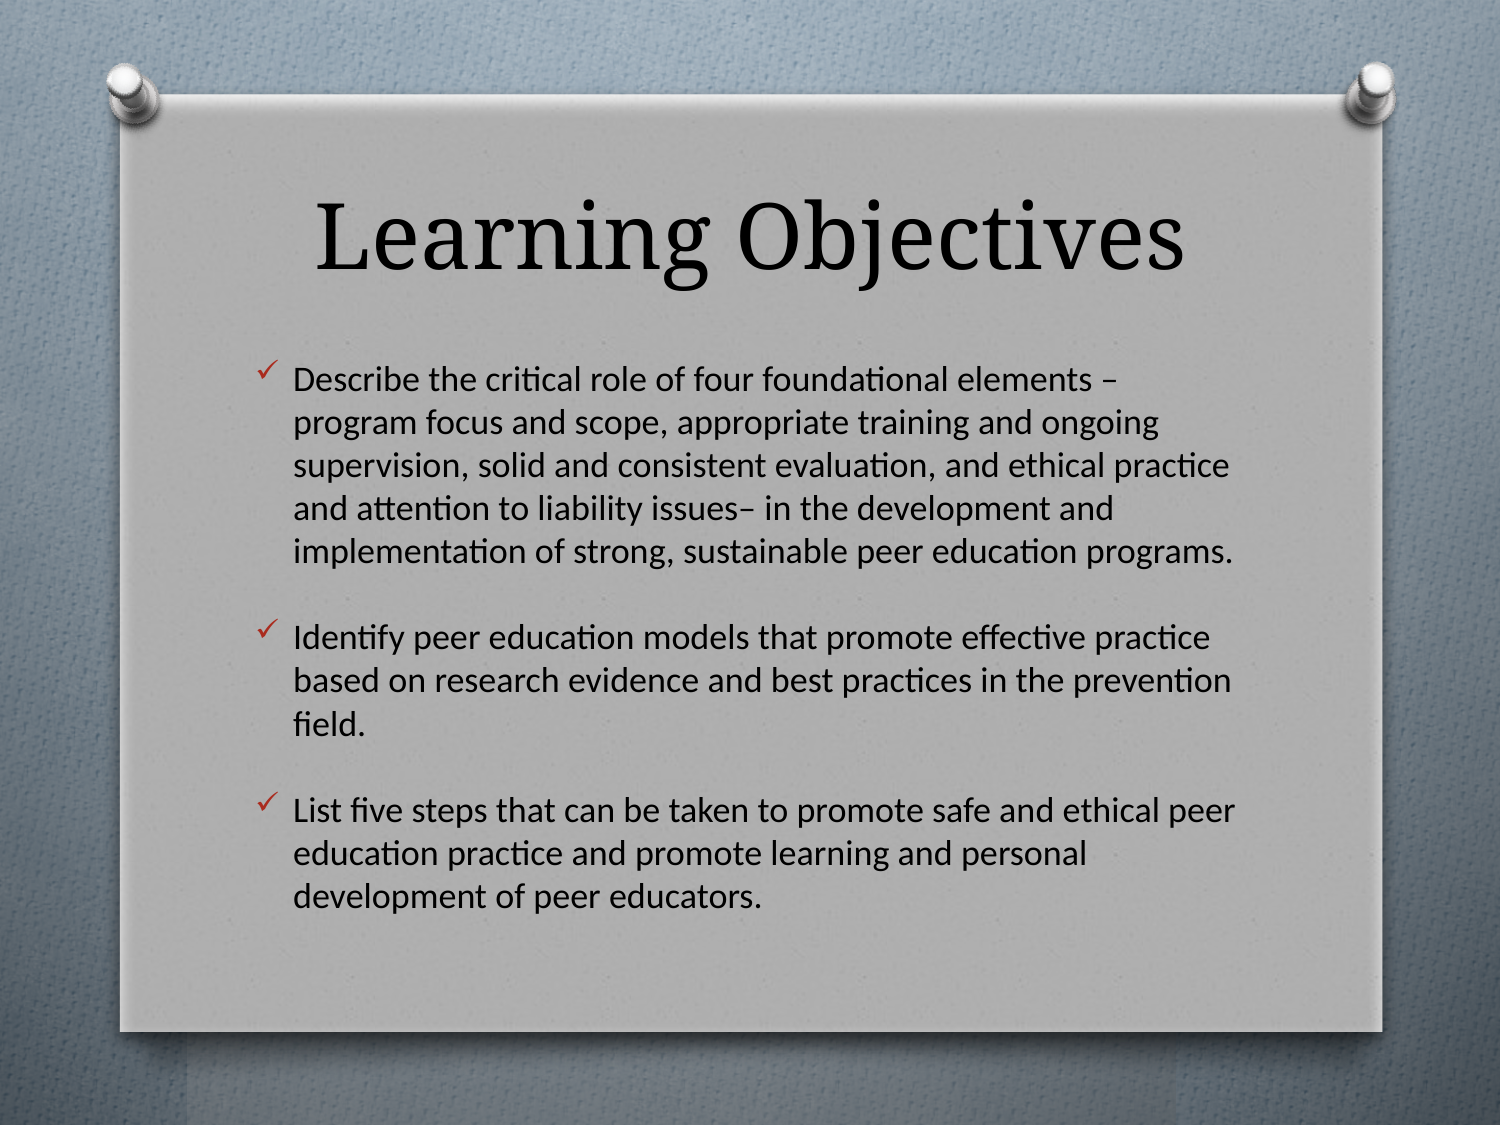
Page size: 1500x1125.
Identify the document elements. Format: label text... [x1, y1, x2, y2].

title Learning Objectives [179, 134, 1323, 332]
picture [75, 29, 198, 153]
list Describe the critical role of four foundational elements – program focus and scope, appropriate training and ongoing supervision, solid and consistent evaluation, and ethical practice and attention to liability issues– in the development and implementation of strong, sustainable peer education programs. Identify peer education models that promote effective practice based on research evidence and best practices in the prevention field. List five steps that can be taken to promote safe and ethical peer education practice and promote learning and personal development of peer educators. [240, 347, 1257, 939]
picture [1317, 35, 1439, 156]
